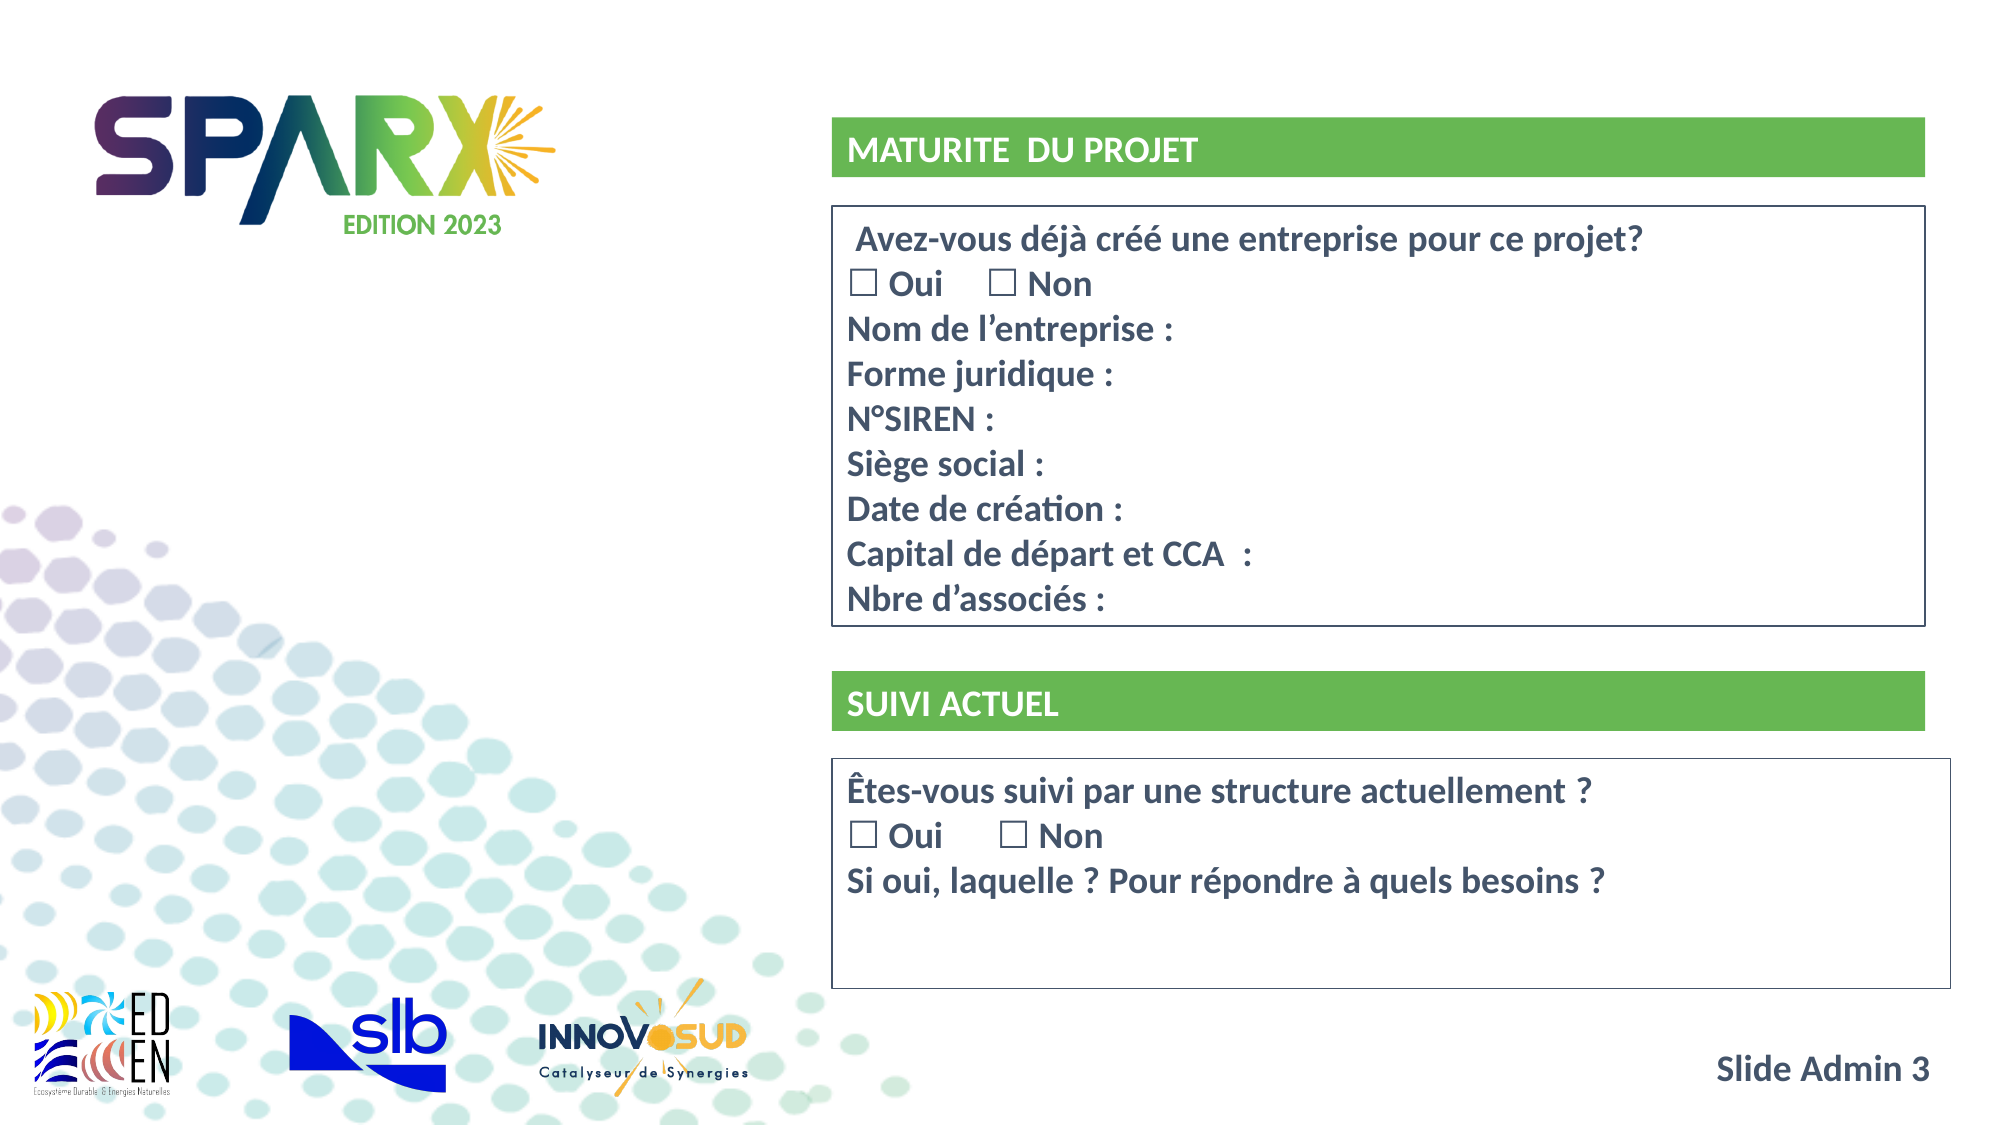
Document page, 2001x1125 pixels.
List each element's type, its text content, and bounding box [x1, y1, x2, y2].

text_box Slide Admin 3 [1616, 1033, 1946, 1101]
picture [0, 0, 2001, 1125]
text_box SUIVI ACTUEL [831, 671, 1926, 731]
text_box Êtes-vous suivi par une structure actuellement ? ☐ Oui ☐ Non Si oui, laquelle ? Pour répondre à quels besoins ? [831, 758, 1951, 989]
text_box MATURITE DU PROJET [831, 117, 1926, 178]
text_box Avez-vous déjà créé une entreprise pour ce projet? ☐ Oui ☐ Non Nom de l’entreprise : Forme juridique : N°SIREN : Siège social : Date de création : Capital de départ et CCA : Nbre d’associés : [831, 205, 1926, 626]
